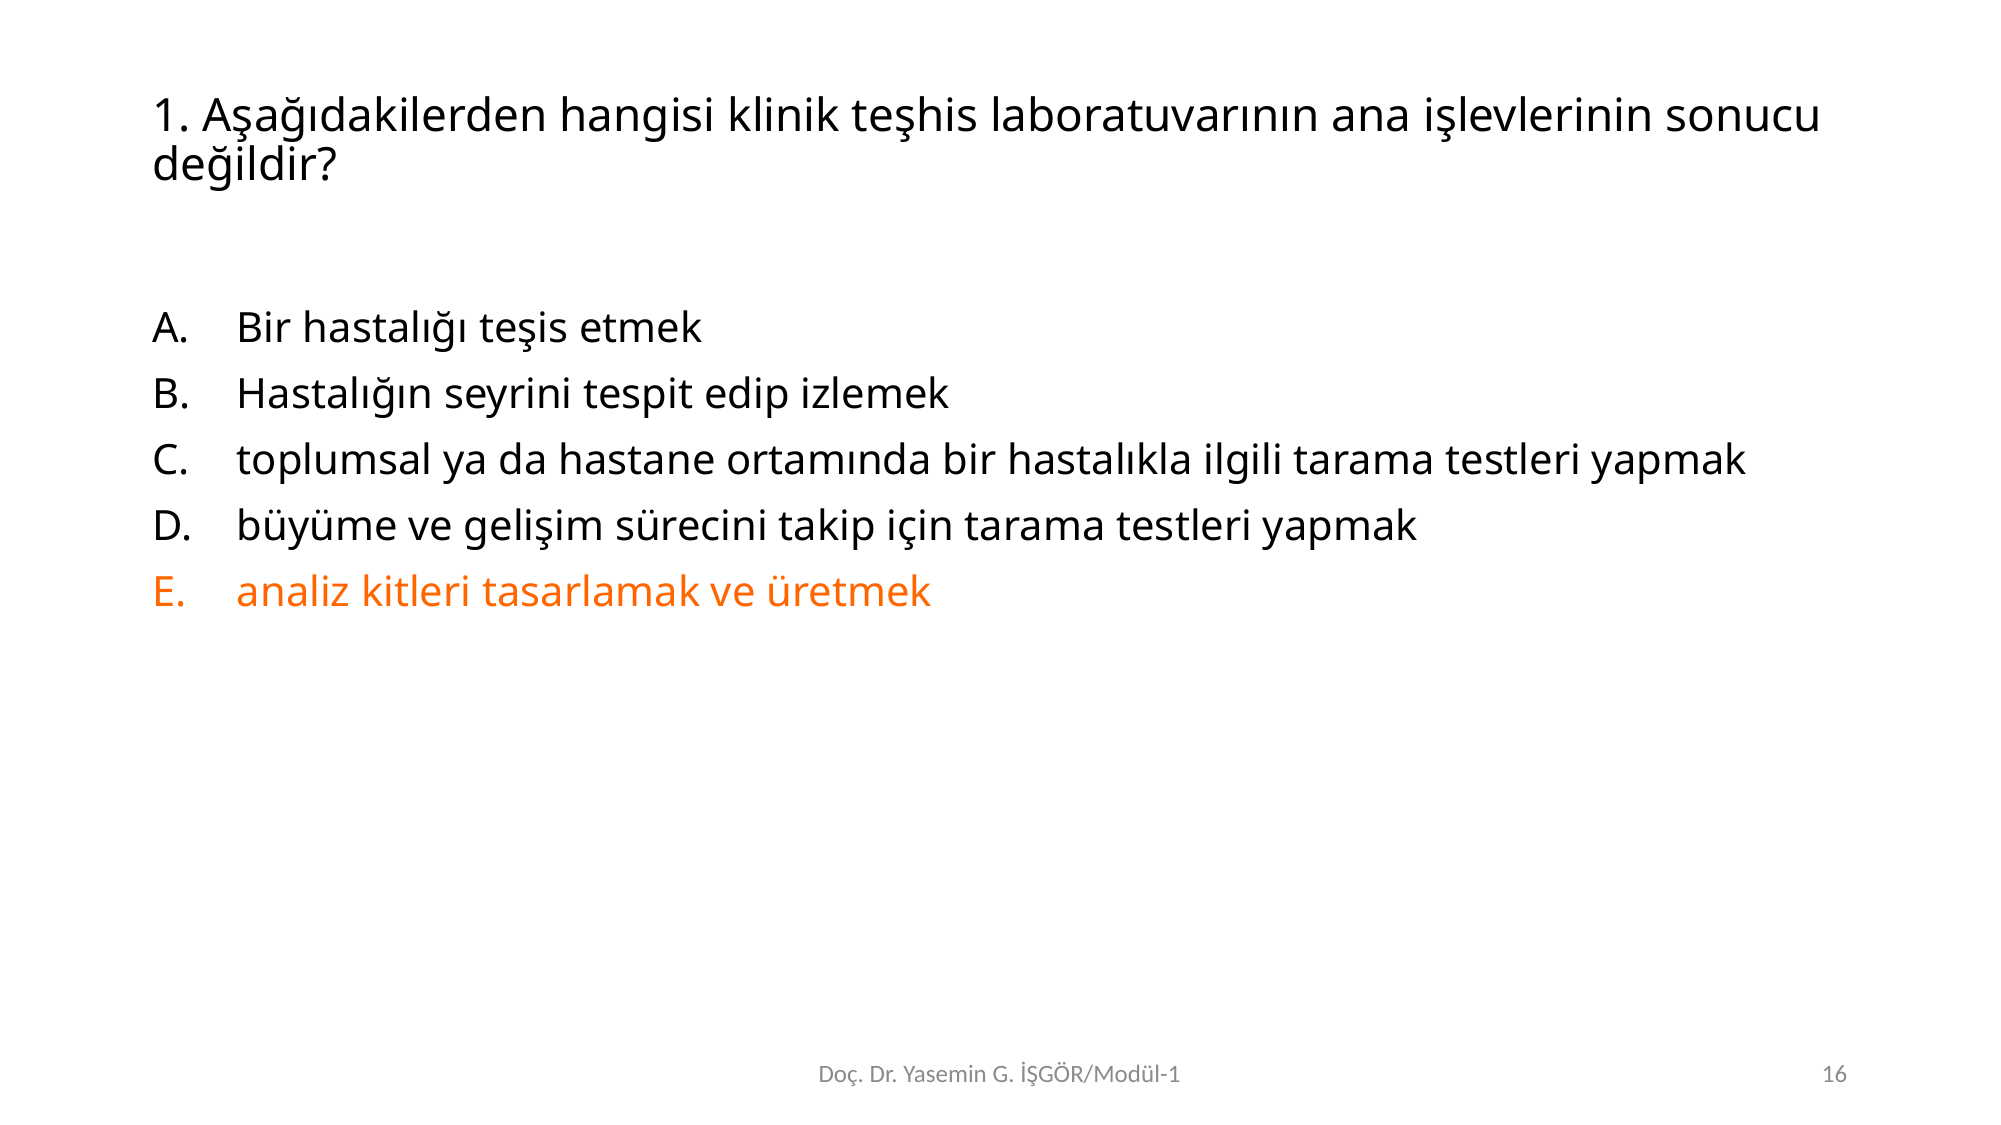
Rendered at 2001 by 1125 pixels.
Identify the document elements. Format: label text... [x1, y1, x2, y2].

footer Doç. Dr. Yasemin G. İŞGÖR/Modül-1 [662, 1042, 1338, 1103]
slide_number 16 [1412, 1042, 1863, 1103]
title 1. Aşağıdakilerden hangisi klinik teşhis laboratuvarının ana işlevlerinin sonucu değildir? [137, 59, 1863, 278]
list Bir hastalığı teşis etmek Hastalığın seyrini tespit edip izlemek toplumsal ya da hastane ortamında bir hastalıkla ilgili tarama testleri yapmak büyüme ve gelişim sürecini takip için tarama testleri yapmak analiz kitleri tasarlamak ve üretmek [137, 299, 1863, 1014]
